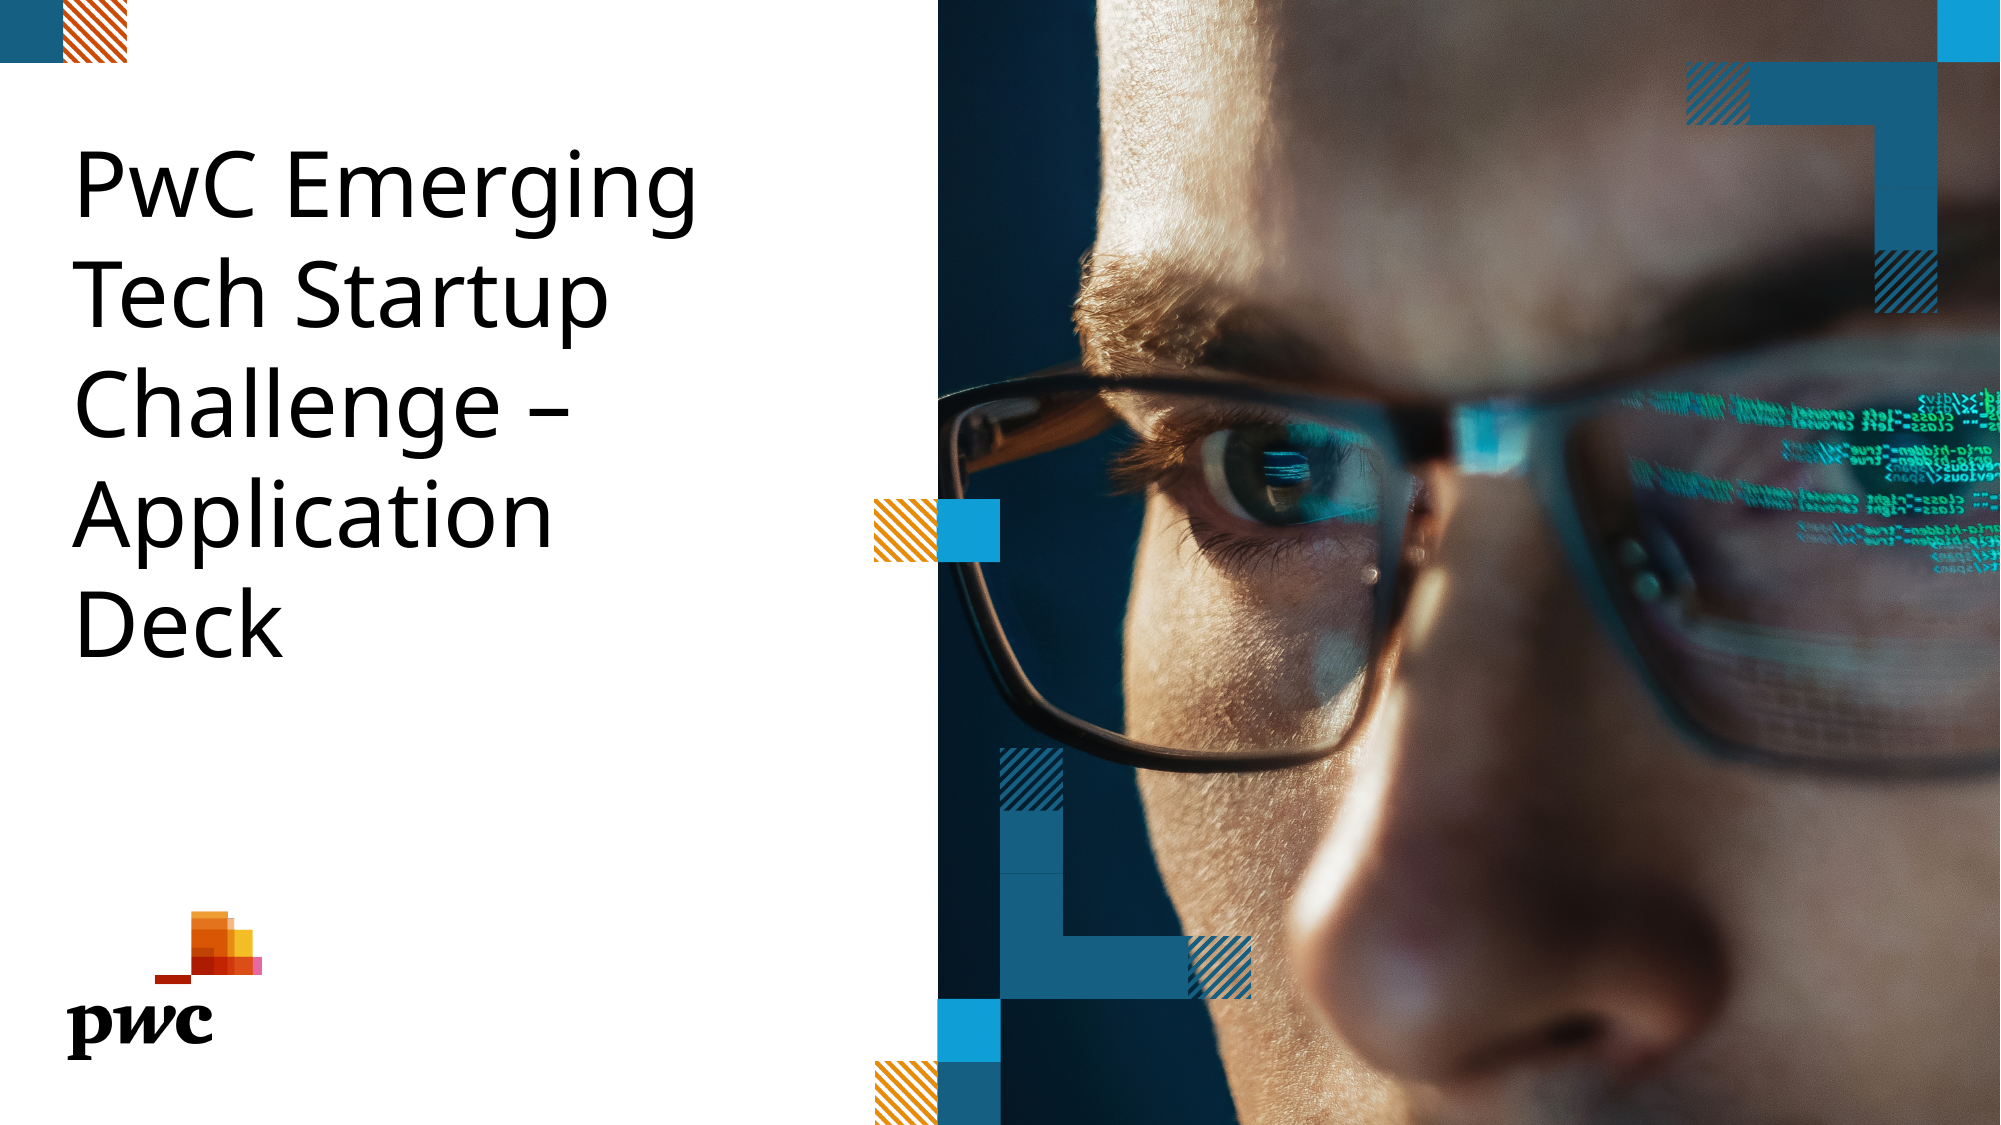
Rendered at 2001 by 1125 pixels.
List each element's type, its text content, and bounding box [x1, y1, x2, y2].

picture [29, 873, 300, 1097]
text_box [873, 498, 1001, 563]
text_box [0, 0, 127, 64]
picture [874, 0, 2000, 1125]
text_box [1686, 61, 1939, 314]
text_box PwC Emerging Tech Startup Challenge – Application Deck [72, 125, 780, 676]
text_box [999, 747, 1252, 1000]
